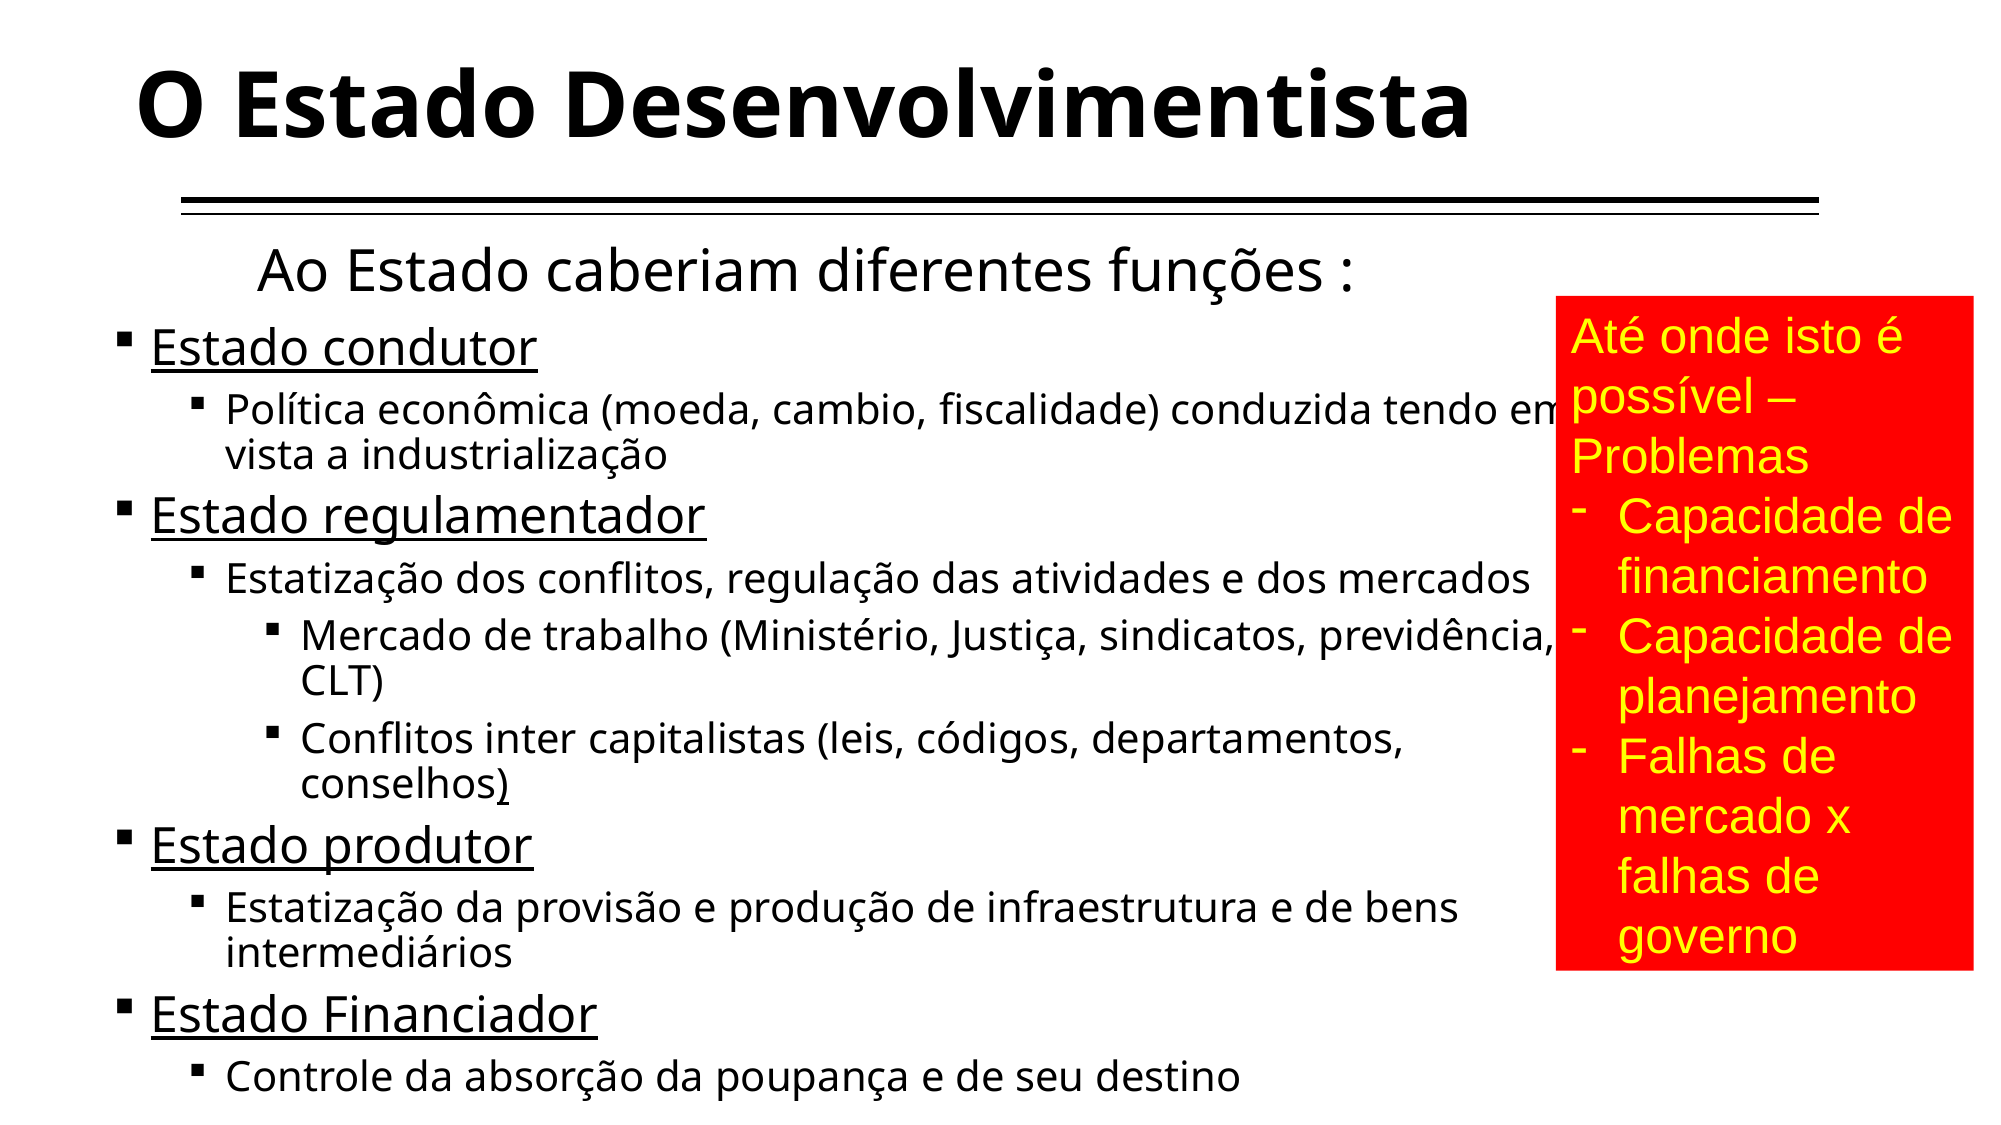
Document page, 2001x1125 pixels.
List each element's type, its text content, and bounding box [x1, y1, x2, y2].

list Ao Estado caberiam diferentes funções : Estado condutor Política econômica (moeda, cambio, fiscalidade) conduzida tendo em vista a industrialização Estado regulamentador Estatização dos conflitos, regulação das atividades e dos mercados Mercado de trabalho (Ministério, Justiça, sindicatos, previdência, CLT) Conflitos inter capitalistas (leis, códigos, departamentos, conselhos) Estado produtor Estatização da provisão e produção de infraestrutura e de bens intermediários Estado Financiador Controle da absorção da poupança e de seu destino [38, 239, 1575, 1125]
title O Estado Desenvolvimentista [134, 37, 1638, 166]
text_box Até onde isto é possível – Problemas Capacidade de financiamento Capacidade de planejamento Falhas de mercado x falhas de governo [1555, 295, 1974, 971]
